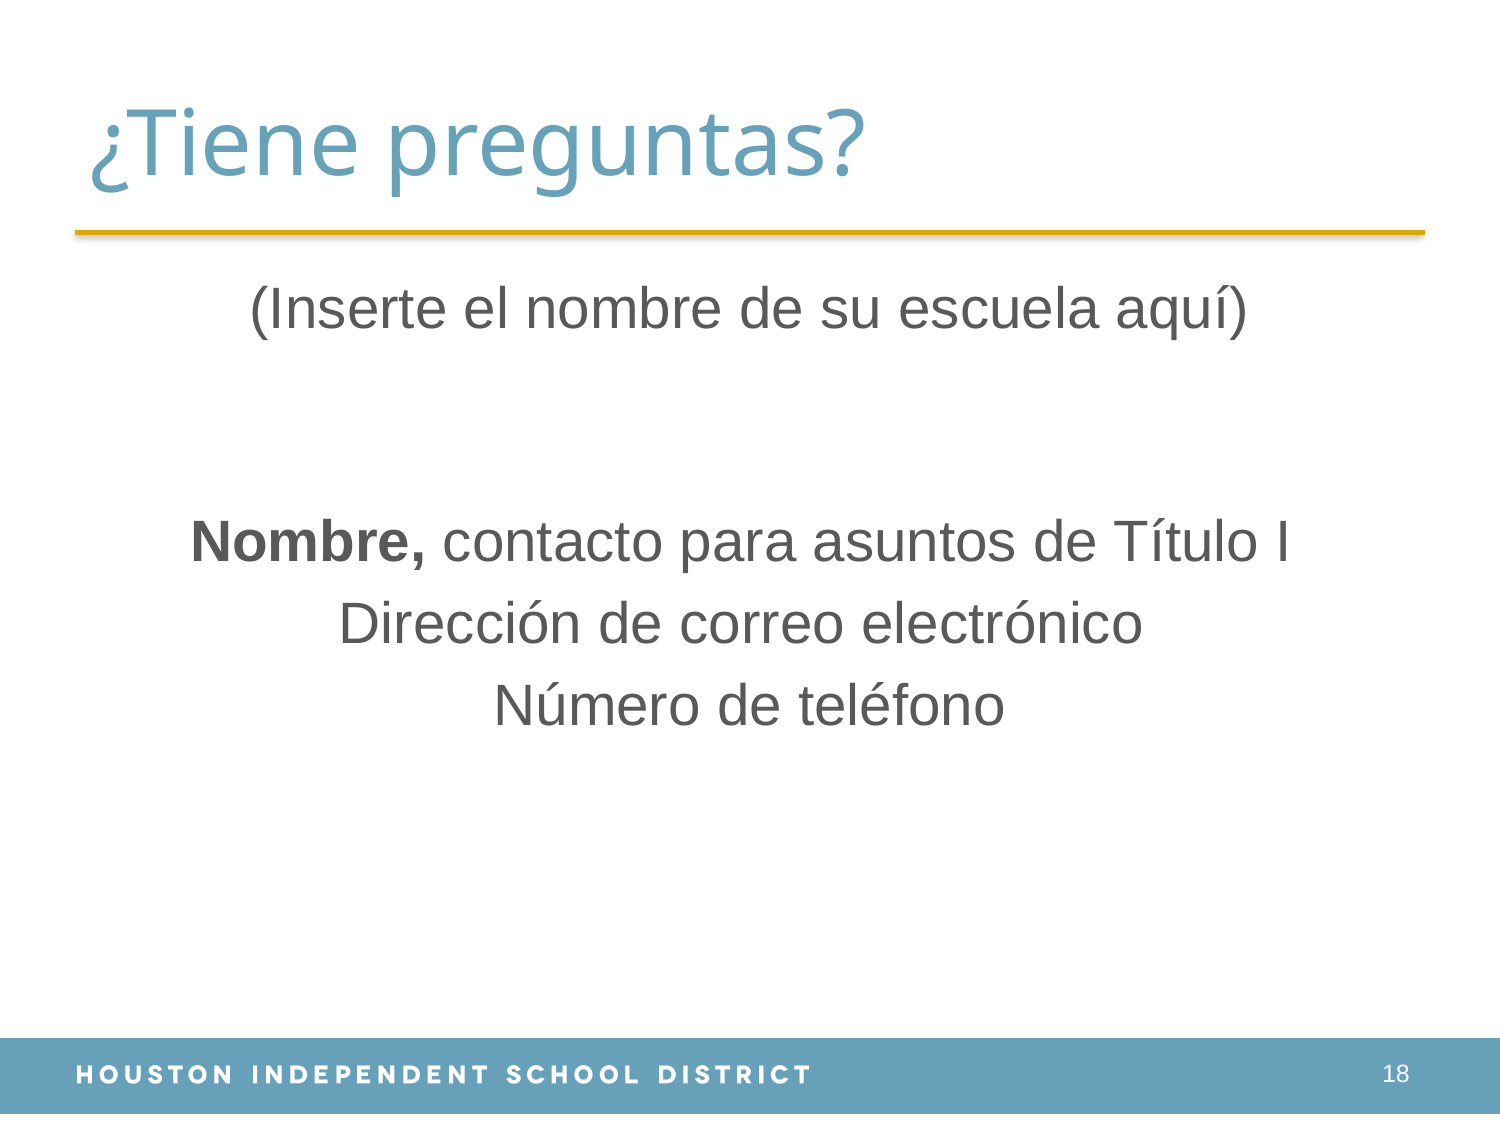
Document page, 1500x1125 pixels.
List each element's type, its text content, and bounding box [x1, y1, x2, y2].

list (Inserte el nombre de su escuela aquí) Nombre, contacto para asuntos de Título I Dirección de correo electrónico Número de teléfono [75, 262, 1425, 1005]
slide_number 18 [1074, 1042, 1425, 1103]
picture [0, 1038, 1500, 1114]
title ¿Tiene preguntas? [75, 45, 1425, 233]
